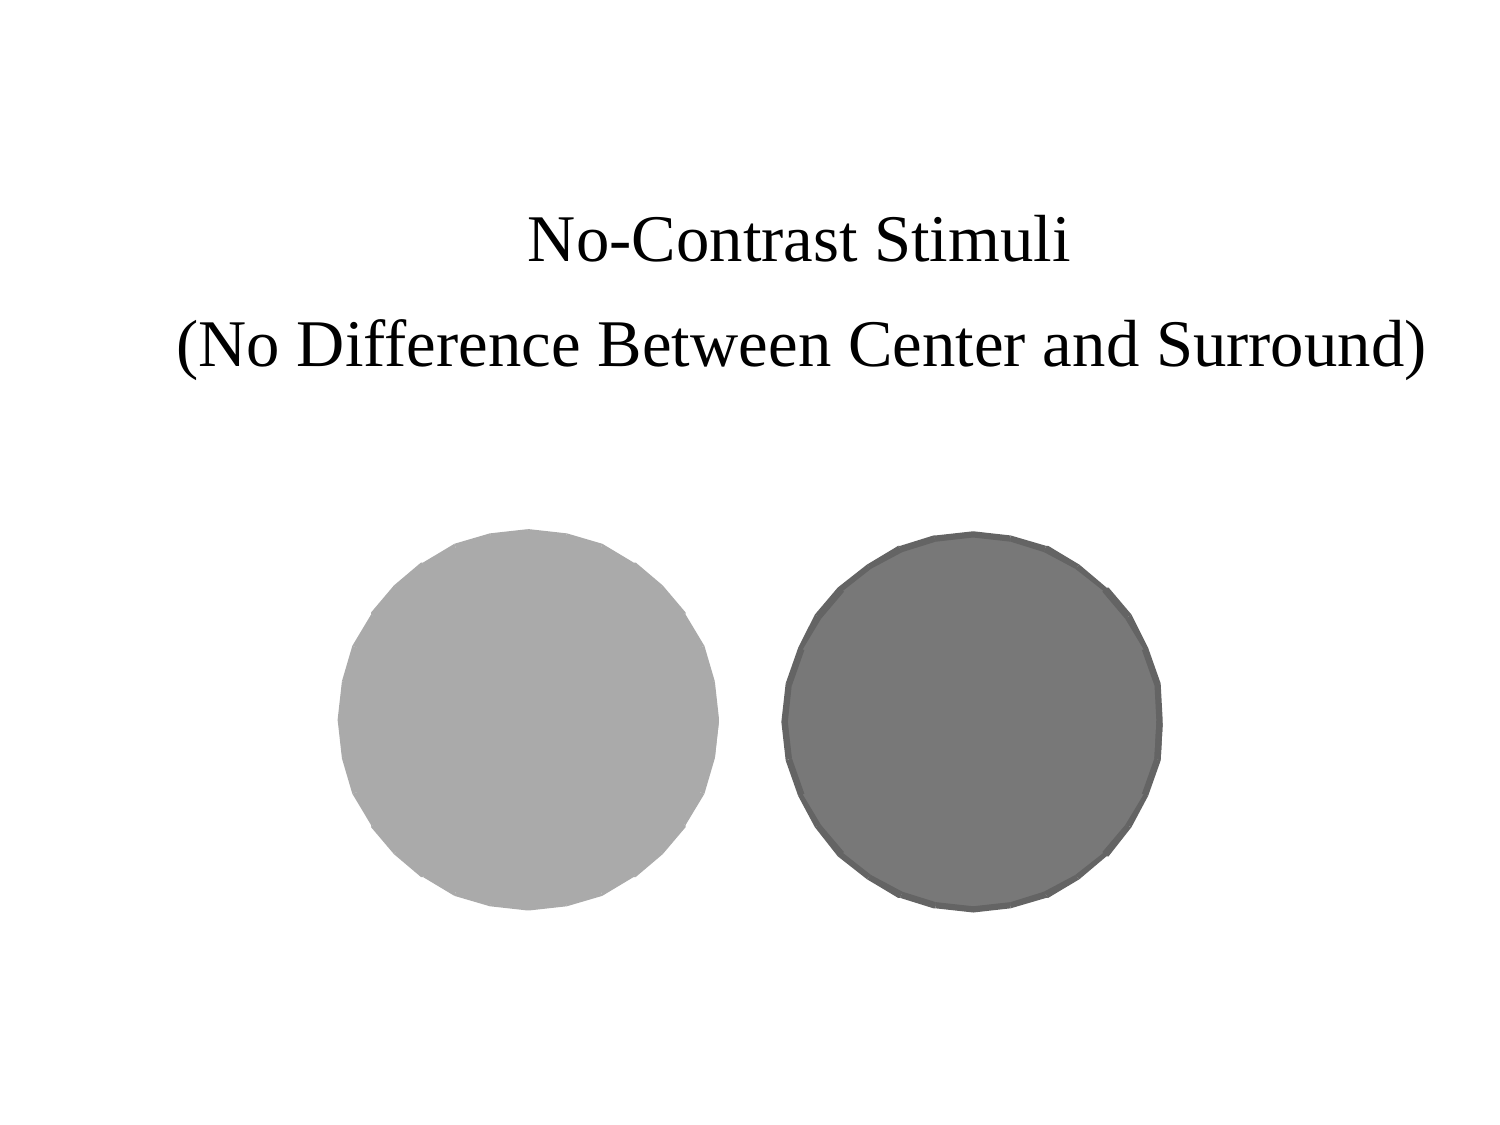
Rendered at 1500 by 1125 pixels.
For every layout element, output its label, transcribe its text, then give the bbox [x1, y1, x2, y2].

picture [337, 528, 1163, 913]
text_box No-Contrast Stimuli (No Difference Between Center and Surround) [161, 187, 1467, 393]
